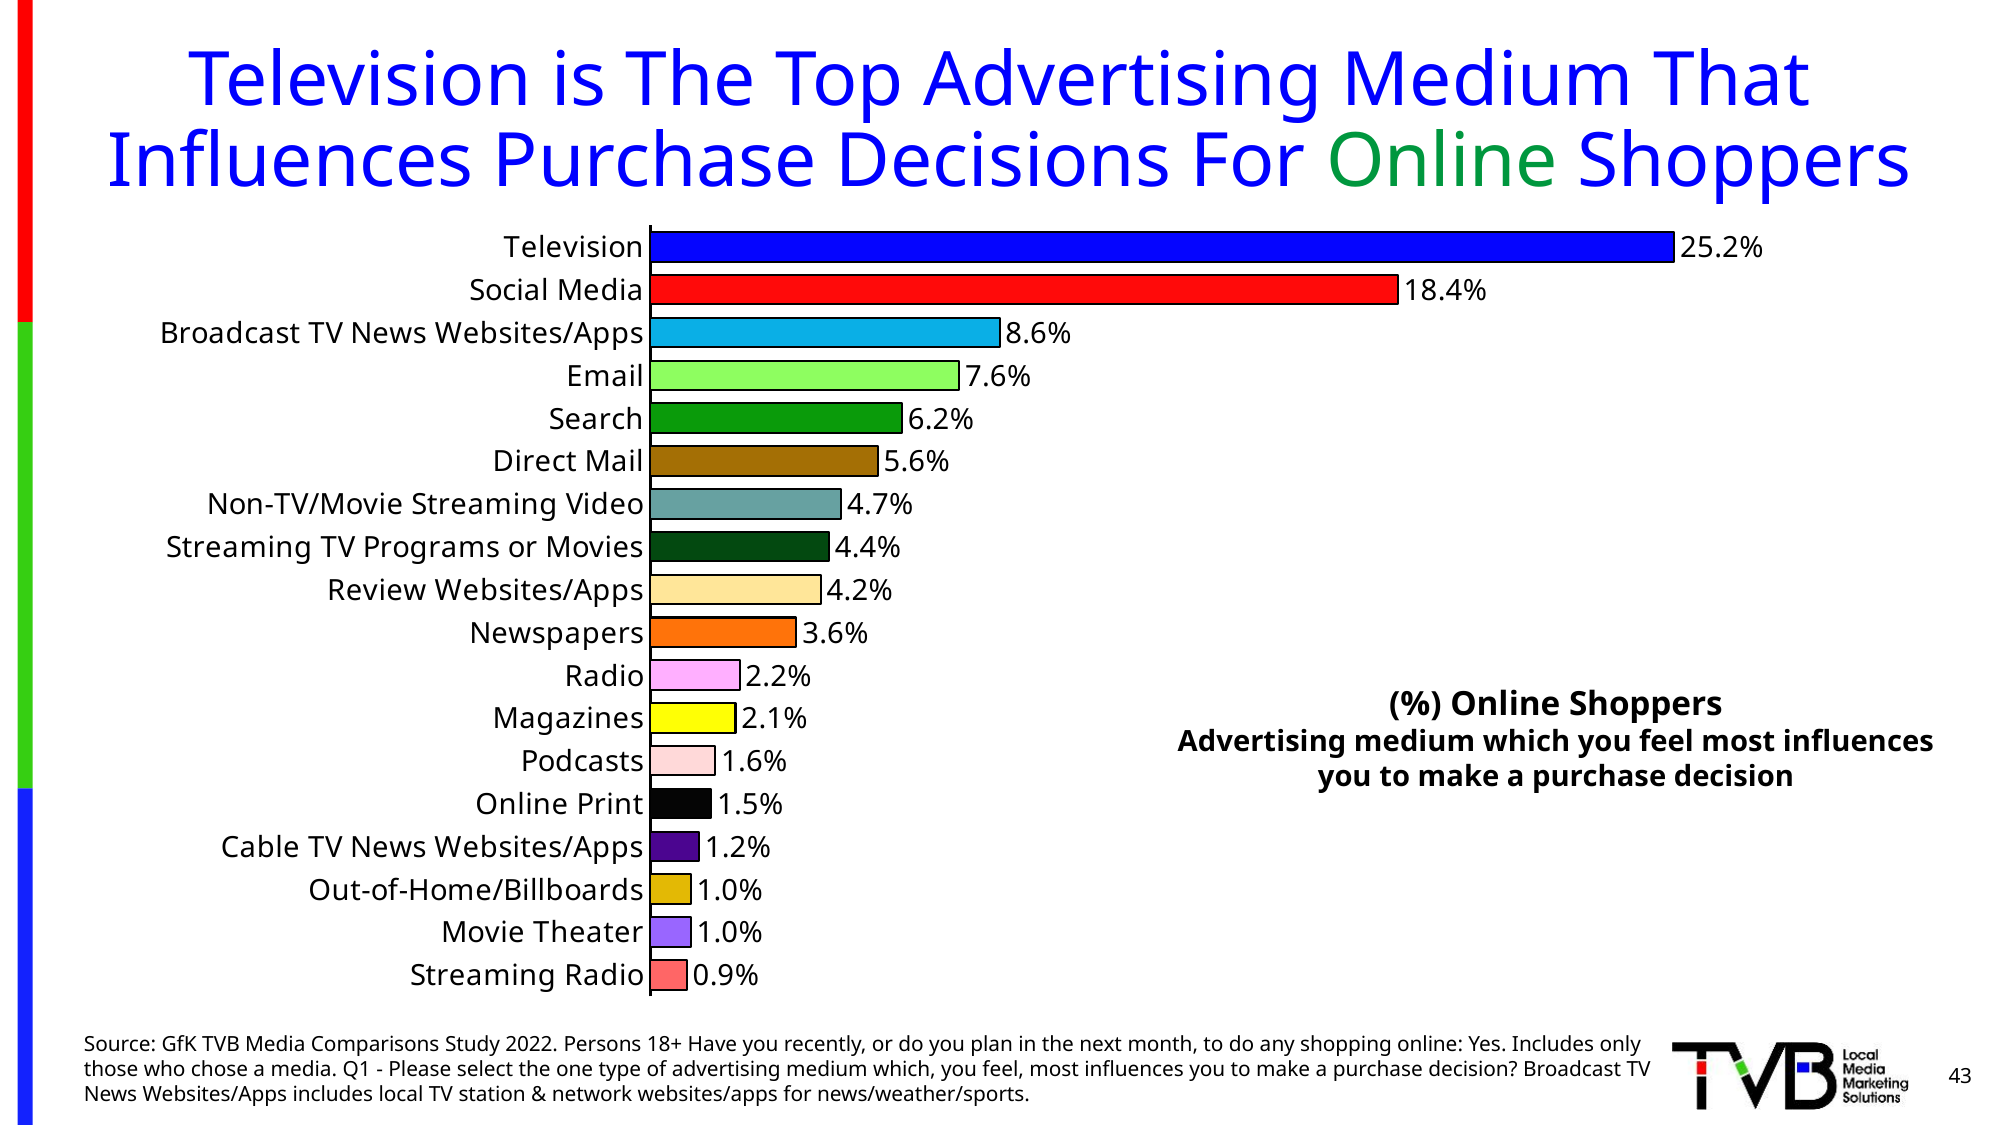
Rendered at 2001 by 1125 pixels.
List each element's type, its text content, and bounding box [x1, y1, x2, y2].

chart [68, 203, 1901, 1019]
slide_number 43 [1824, 1046, 1988, 1107]
list Source: GfK TVB Media Comparisons Study 2022. Persons 18+ Have you recently, or do you plan in the next month, to do any shopping online: Yes. Includes only those who chose a media. Q1 - Please select the one type of advertising medium which, you feel, most influences you to make a purchase decision? Broadcast TV News Websites/Apps includes local TV station & network websites/apps for news/weather/sports. [68, 1030, 1675, 1113]
picture [1675, 1042, 1909, 1110]
title Television is The Top Advertising Medium That Influences Purchase Decisions For Online Shoppers [68, 33, 1932, 212]
text_box (%) Online Shoppers Advertising medium which you feel most influences you to make a purchase decision [1908, 674, 1963, 800]
